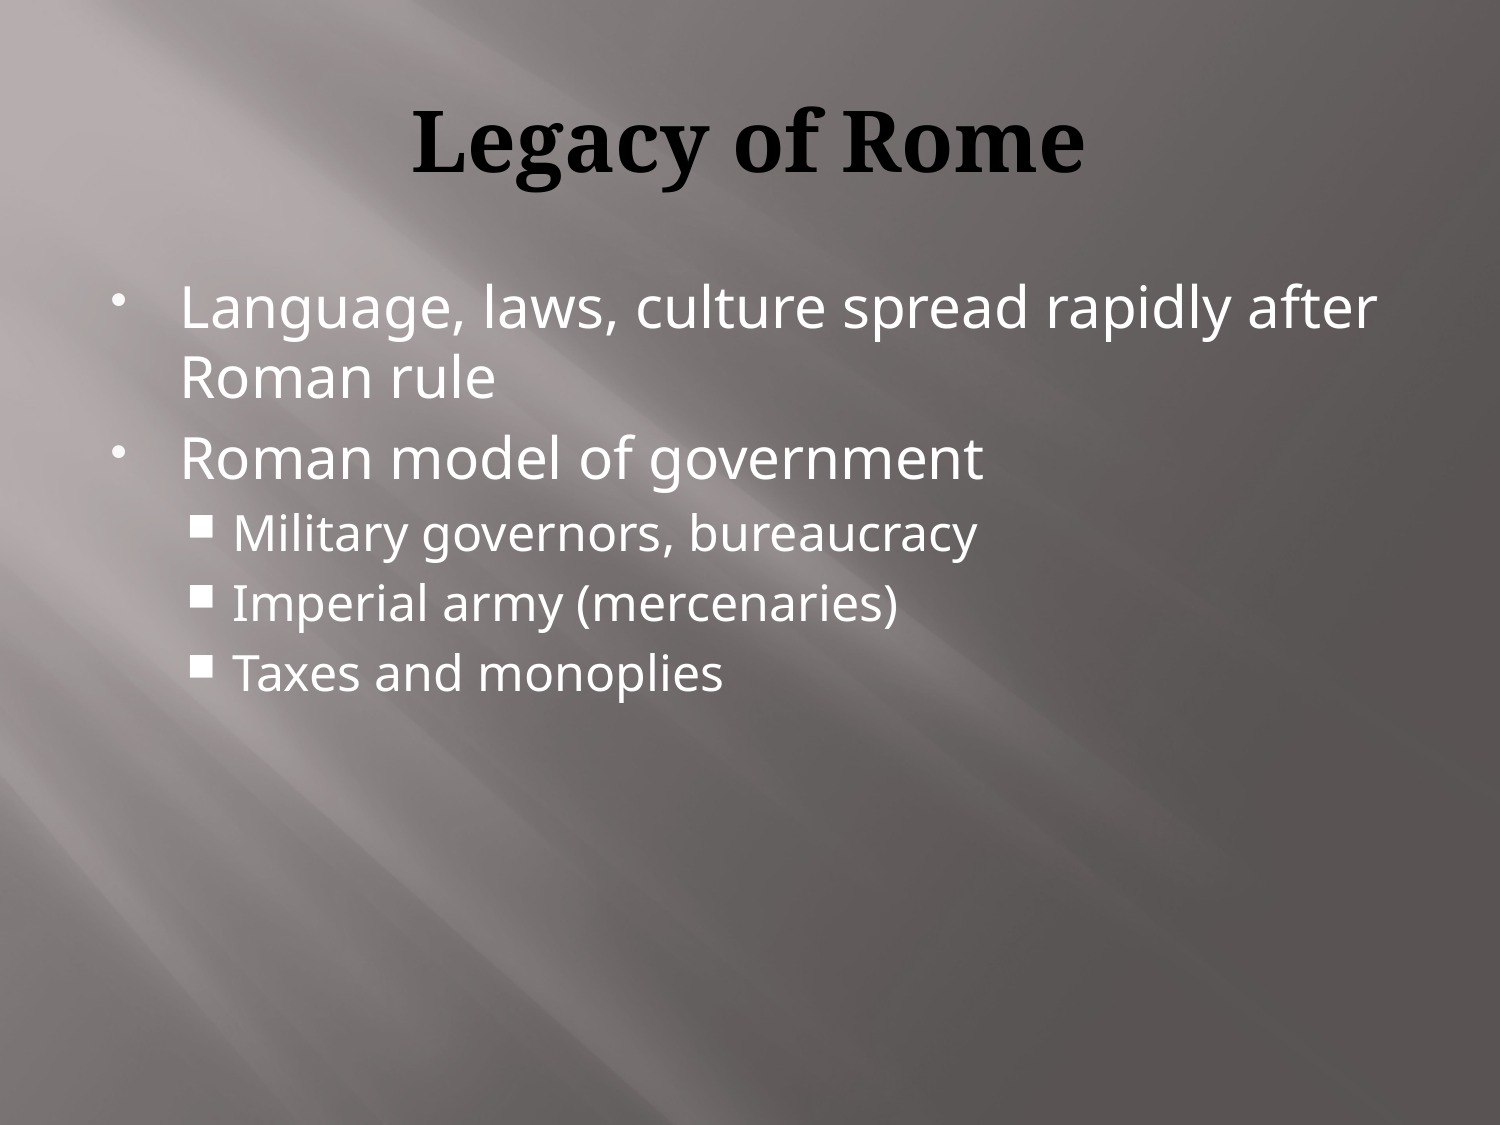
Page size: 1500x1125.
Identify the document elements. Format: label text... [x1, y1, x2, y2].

list Language, laws, culture spread rapidly after Roman rule Roman model of government Military governors, bureaucracy Imperial army (mercenaries) Taxes and monoplies [75, 262, 1425, 1035]
title Legacy of Rome [75, 45, 1425, 233]
